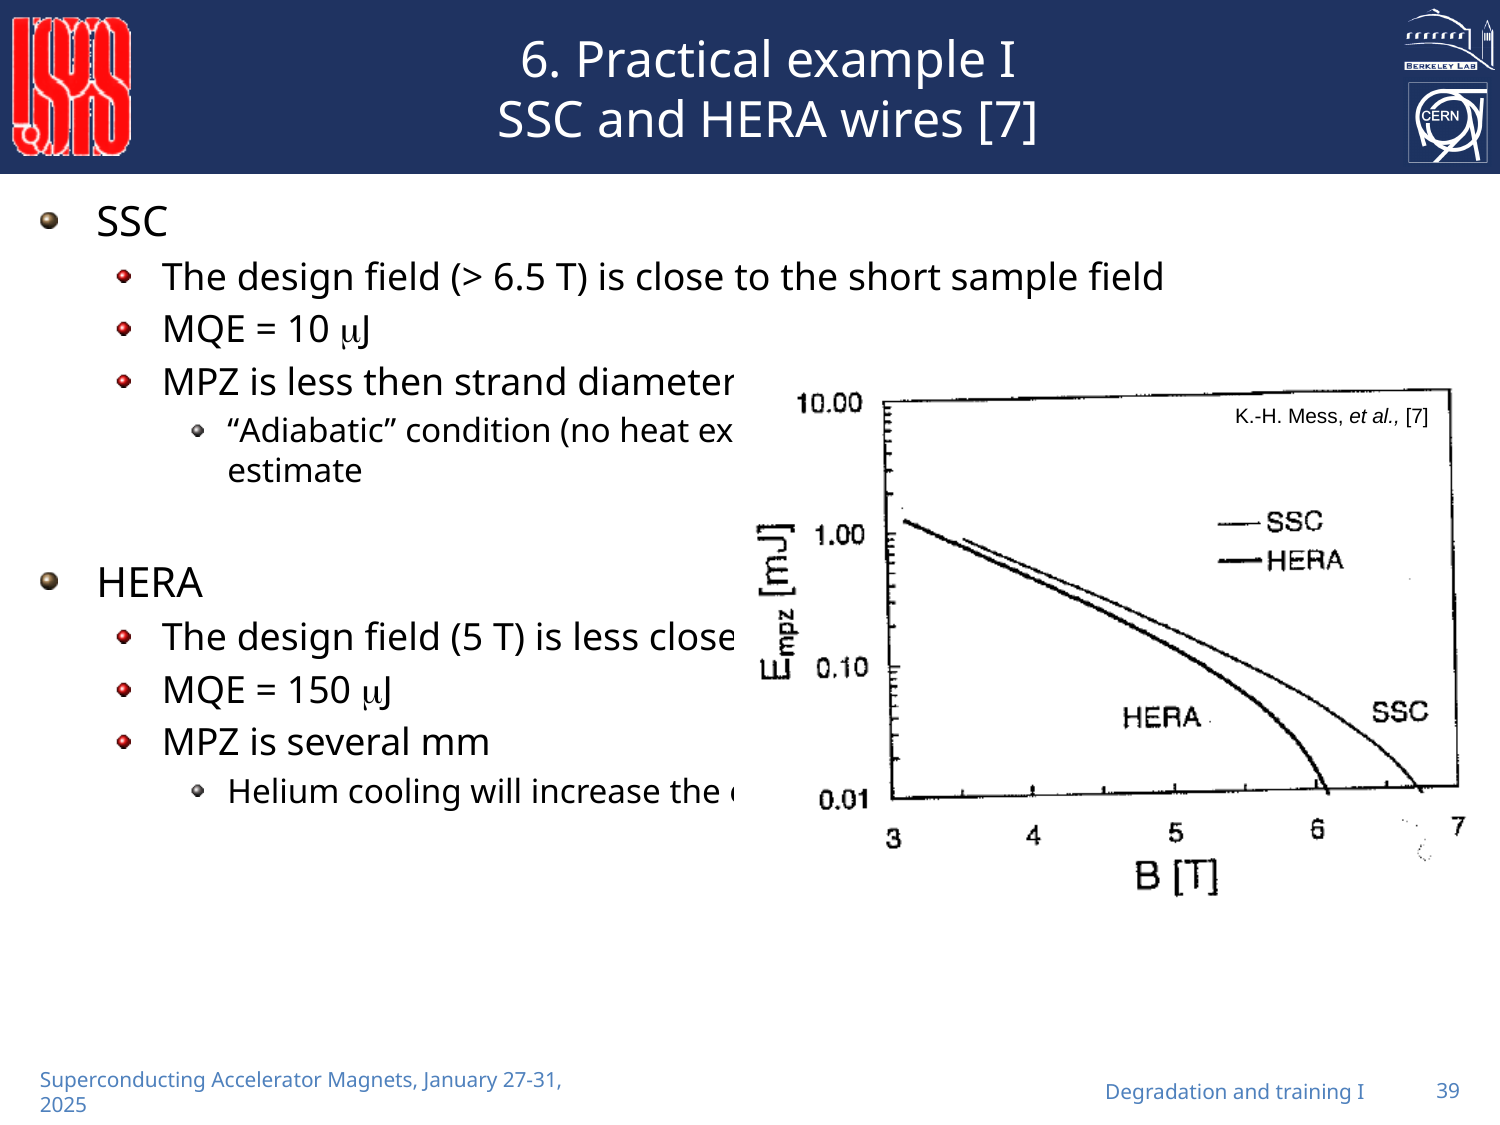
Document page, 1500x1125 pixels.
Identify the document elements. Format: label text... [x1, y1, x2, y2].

picture [114, 267, 131, 283]
picture [1403, 7, 1495, 71]
picture [114, 732, 131, 749]
slide_number 39 [1400, 1072, 1475, 1111]
picture [114, 627, 131, 644]
picture [114, 372, 131, 388]
picture [39, 211, 58, 229]
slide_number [24, 1073, 613, 1110]
list SSC The design field (> 6.5 T) is close to the short sample field MQE = 10 J MPZ is less then strand diameter “Adiabatic” condition (no heat exchanged with liquid helium) is a good estimate HERA The design field (5 T) is less close to the short sample field MQE = 150 J MPZ is several mm Helium cooling will increase the energy threshold. [24, 187, 1475, 1063]
picture [1403, 77, 1492, 167]
picture [114, 680, 131, 697]
footer Degradation and training I [598, 1072, 1380, 1111]
picture [114, 319, 131, 336]
picture [189, 422, 204, 437]
picture [11, 16, 131, 156]
picture [189, 782, 204, 797]
picture [39, 571, 58, 590]
picture [734, 347, 1480, 918]
title 6. Practical example I SSC and HERA wires [7] [137, 0, 1400, 175]
